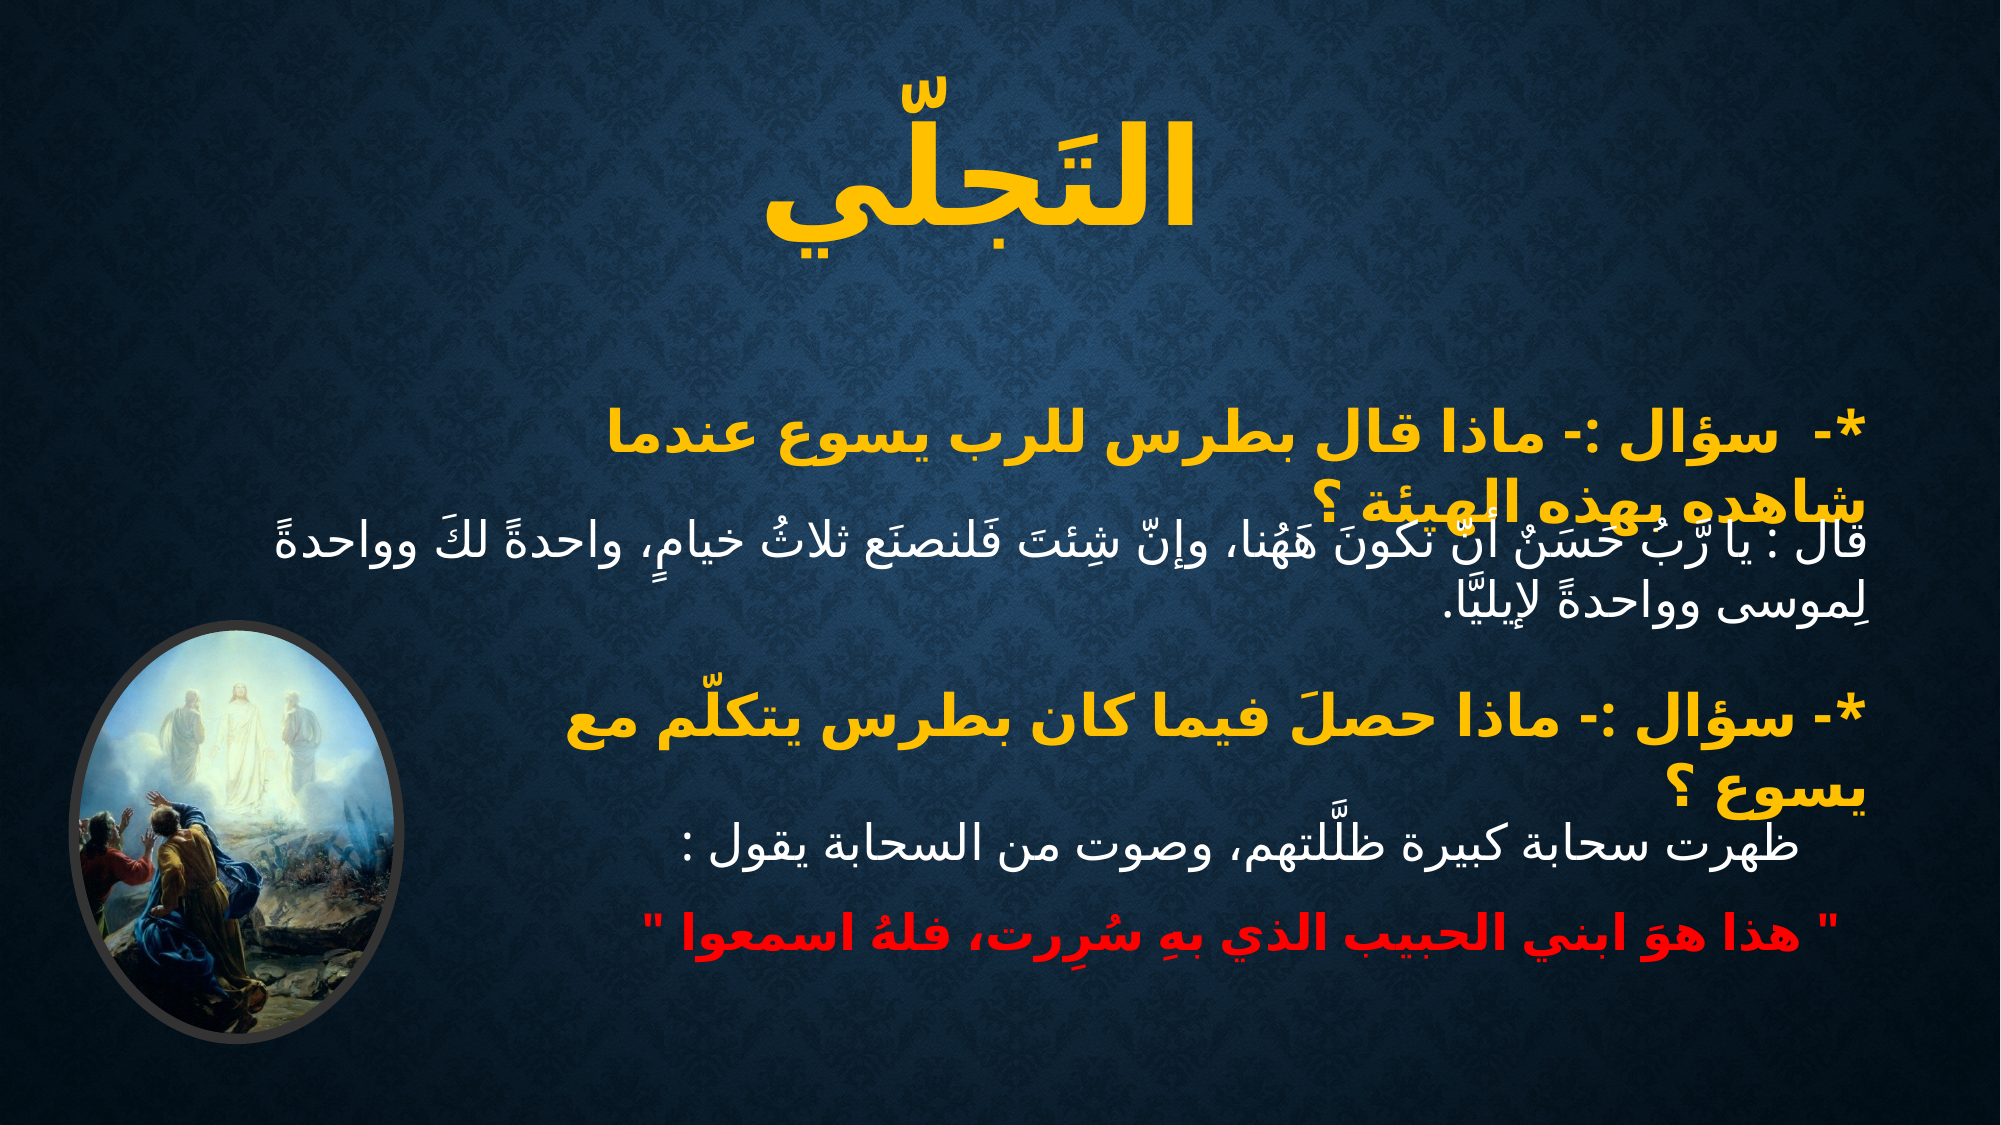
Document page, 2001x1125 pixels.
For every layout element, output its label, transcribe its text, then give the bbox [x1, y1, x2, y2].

title التَجلّي [149, 99, 1849, 263]
picture [73, 624, 400, 1040]
text_box *- سؤال :- ماذا قال بطرس للرب يسوع عندما شاهده بهذه الهيئة ؟ [435, 386, 1885, 499]
text_box *- سؤال :- ماذا حصلَ فيما كان بطرس يتكلّم مع يسوع ؟ [406, 670, 1885, 826]
text_box ظهرت سحابة كبيرة ظلَّلتهم، وصوت من السحابة يقول : " هذا هوَ ابني الحبيب الذي بهِ سُرِرت، فلهُ اسمعوا " [597, 773, 1885, 969]
text_box قال : يا رَّبُ حَسَنٌ أنّ نكونَ هَهُنا، وإنّ شِئتَ فَلنصنَع ثلاثُ خيامٍ، واحدةً لكَ وواحدةً لِموسى وواحدةً لإيليَّا. [185, 499, 1885, 635]
